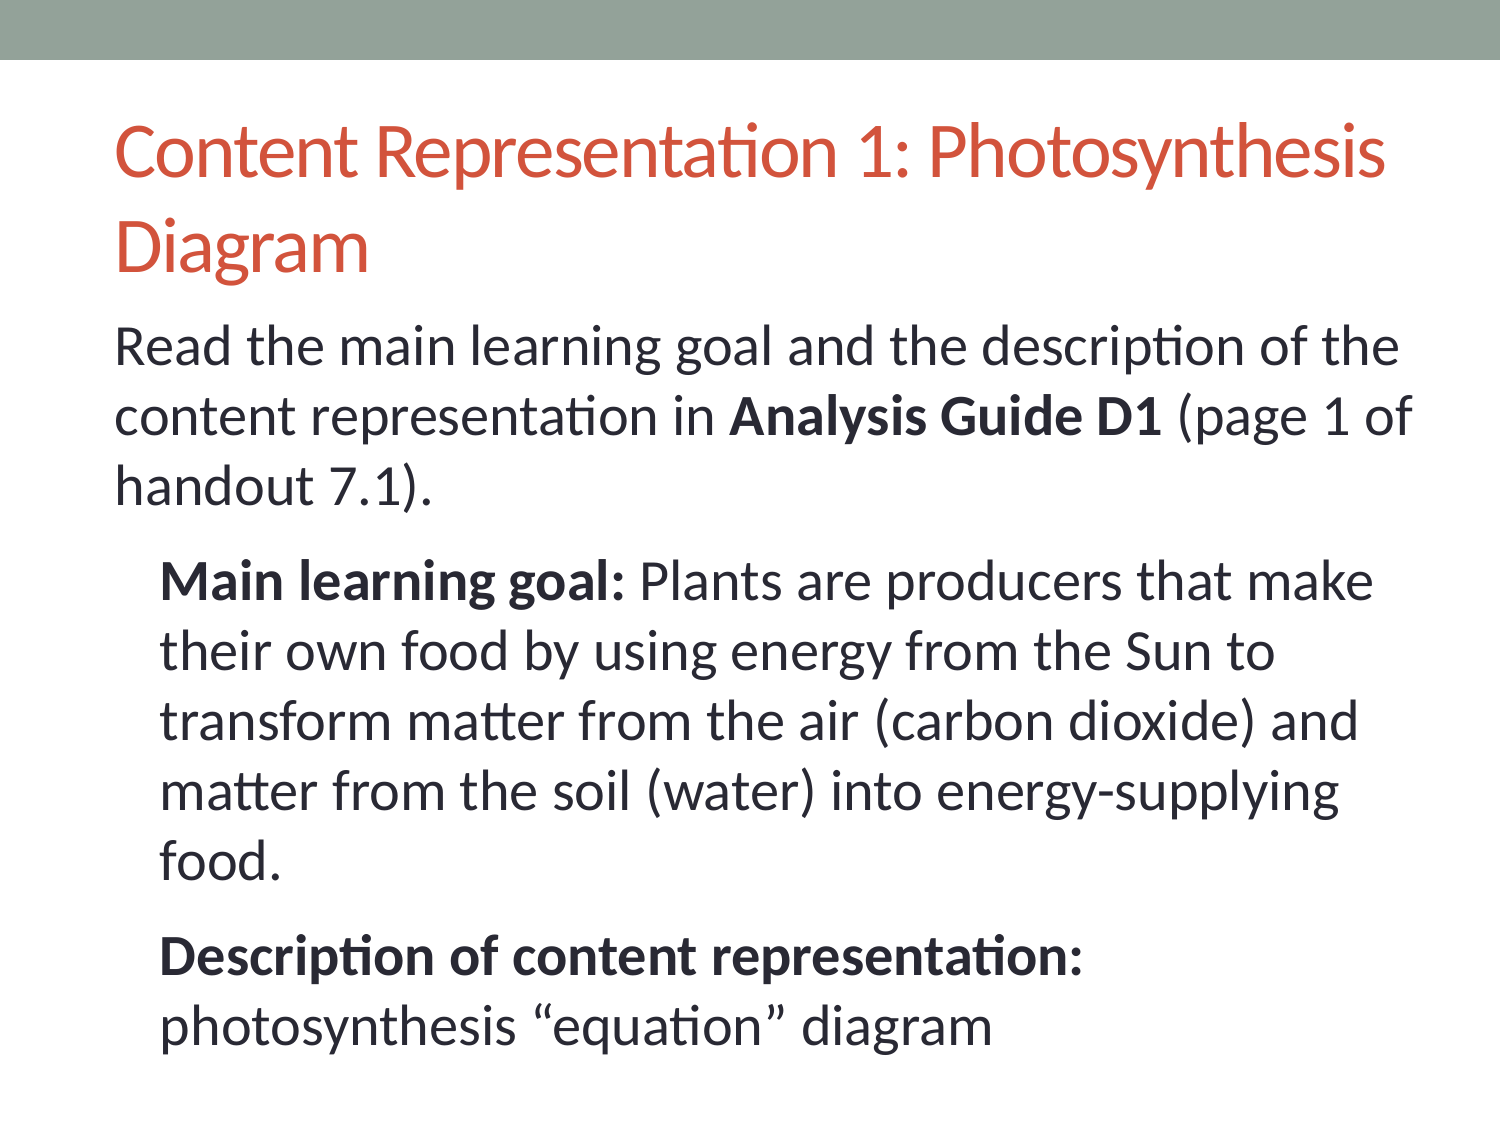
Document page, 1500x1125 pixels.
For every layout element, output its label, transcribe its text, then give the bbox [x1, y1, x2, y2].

list Read the main learning goal and the description of the content representation in Analysis Guide D1 (page 1 of handout 7.1). Main learning goal: Plants are producers that make their own food by using energy from the Sun to transform matter from the air (carbon dioxide) and matter from the soil (water) into energy-supplying food. Description of content representation: photosynthesis “equation” diagram [99, 299, 1450, 1100]
title Content Representation 1: Photosynthesis Diagram [99, 112, 1438, 275]
